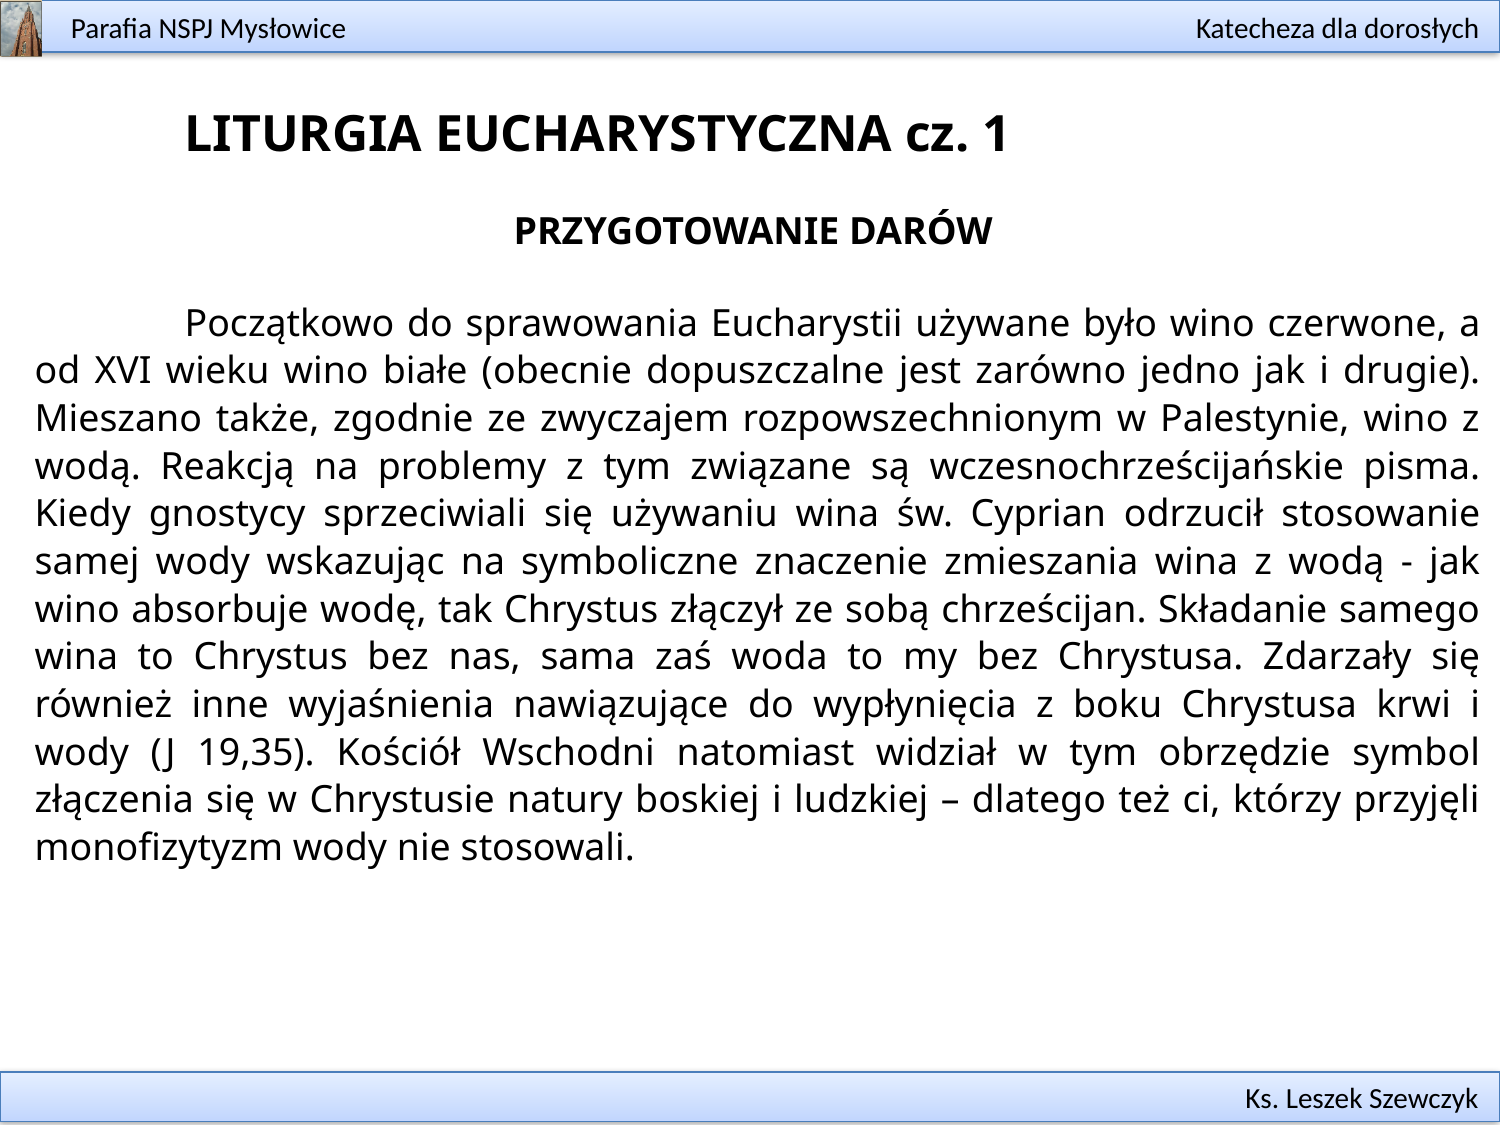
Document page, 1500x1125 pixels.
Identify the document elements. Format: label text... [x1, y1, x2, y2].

text_box Ks. Leszek Szewczyk [0, 1071, 1500, 1122]
text_box LITURGIA EUCHARYSTYCZNA cz. 1 PRZYGOTOWANIE DARÓW Początkowo do sprawowania Eucharystii używane było wino czerwone, a od XVI wieku wino białe (obecnie dopuszczalne jest zarówno jedno jak i drugie). Mieszano także, zgodnie ze zwyczajem rozpowszechnionym w Palestynie, wino z wodą. Reakcją na problemy z tym związane są wczesnochrześcijańskie pisma. Kiedy gnostycy sprzeciwiali się używaniu wina św. Cyprian odrzucił stosowanie samej wody wskazując na symboliczne znaczenie zmieszania wina z wodą - jak wino absorbuje wodę, tak Chrystus złączył ze sobą chrześcijan. Składanie samego wina to Chrystus bez nas, sama zaś woda to my bez Chrystusa. Zdarzały się również inne wyjaśnienia nawiązujące do wypłynięcia z boku Chrystusa krwi i wody (J 19,35). Kościół Wschodni natomiast widział w tym obrzędzie symbol złączenia się w Chrystusie natury boskiej i ludzkiej – dlatego też ci, którzy przyjęli monofizytyzm wody nie stosowali. [19, 90, 1497, 967]
text_box Parafia NSPJ Mysłowice Katecheza dla dorosłych [43, 0, 1500, 53]
picture [0, 0, 42, 57]
